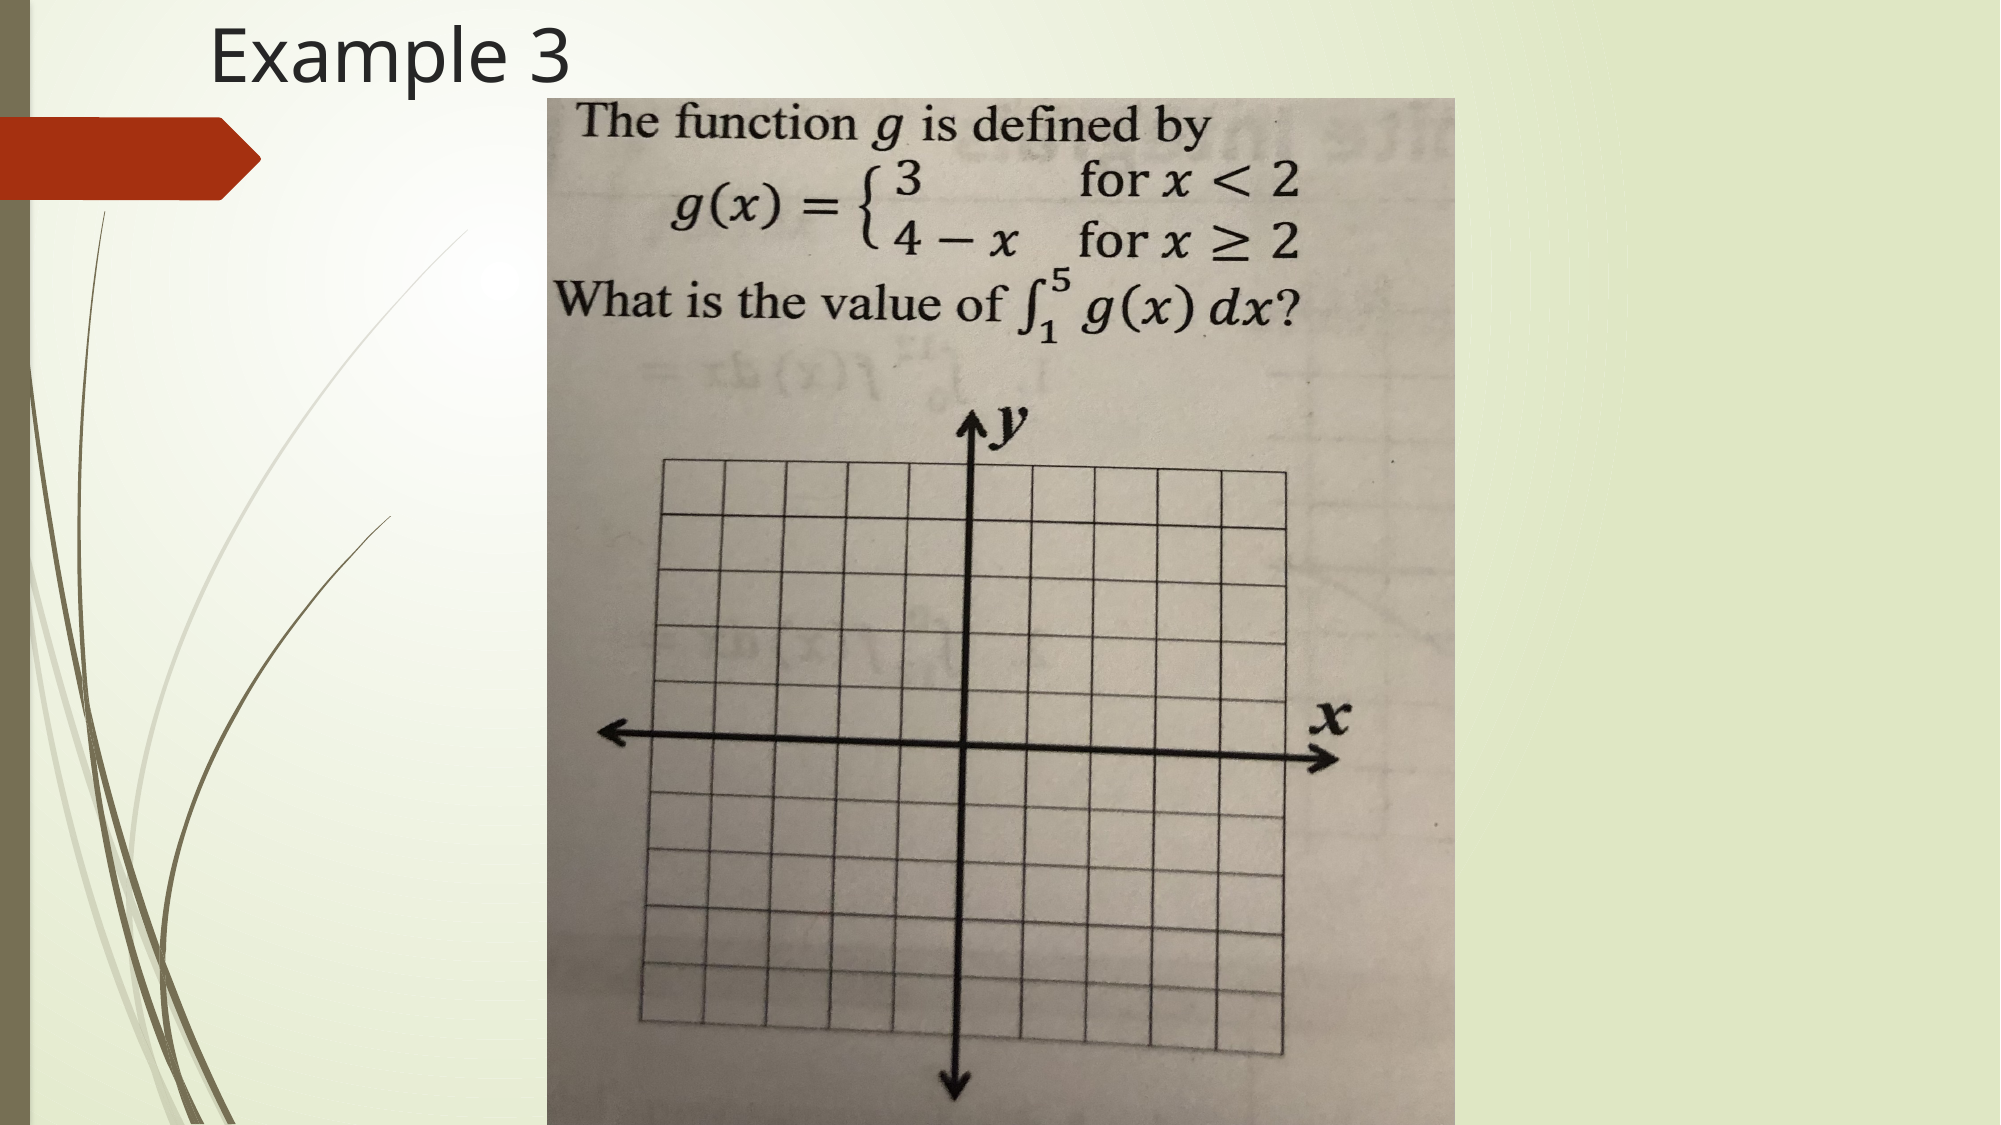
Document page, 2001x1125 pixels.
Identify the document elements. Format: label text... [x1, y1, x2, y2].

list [546, 98, 1455, 1125]
title Example 3 [193, 0, 1656, 211]
